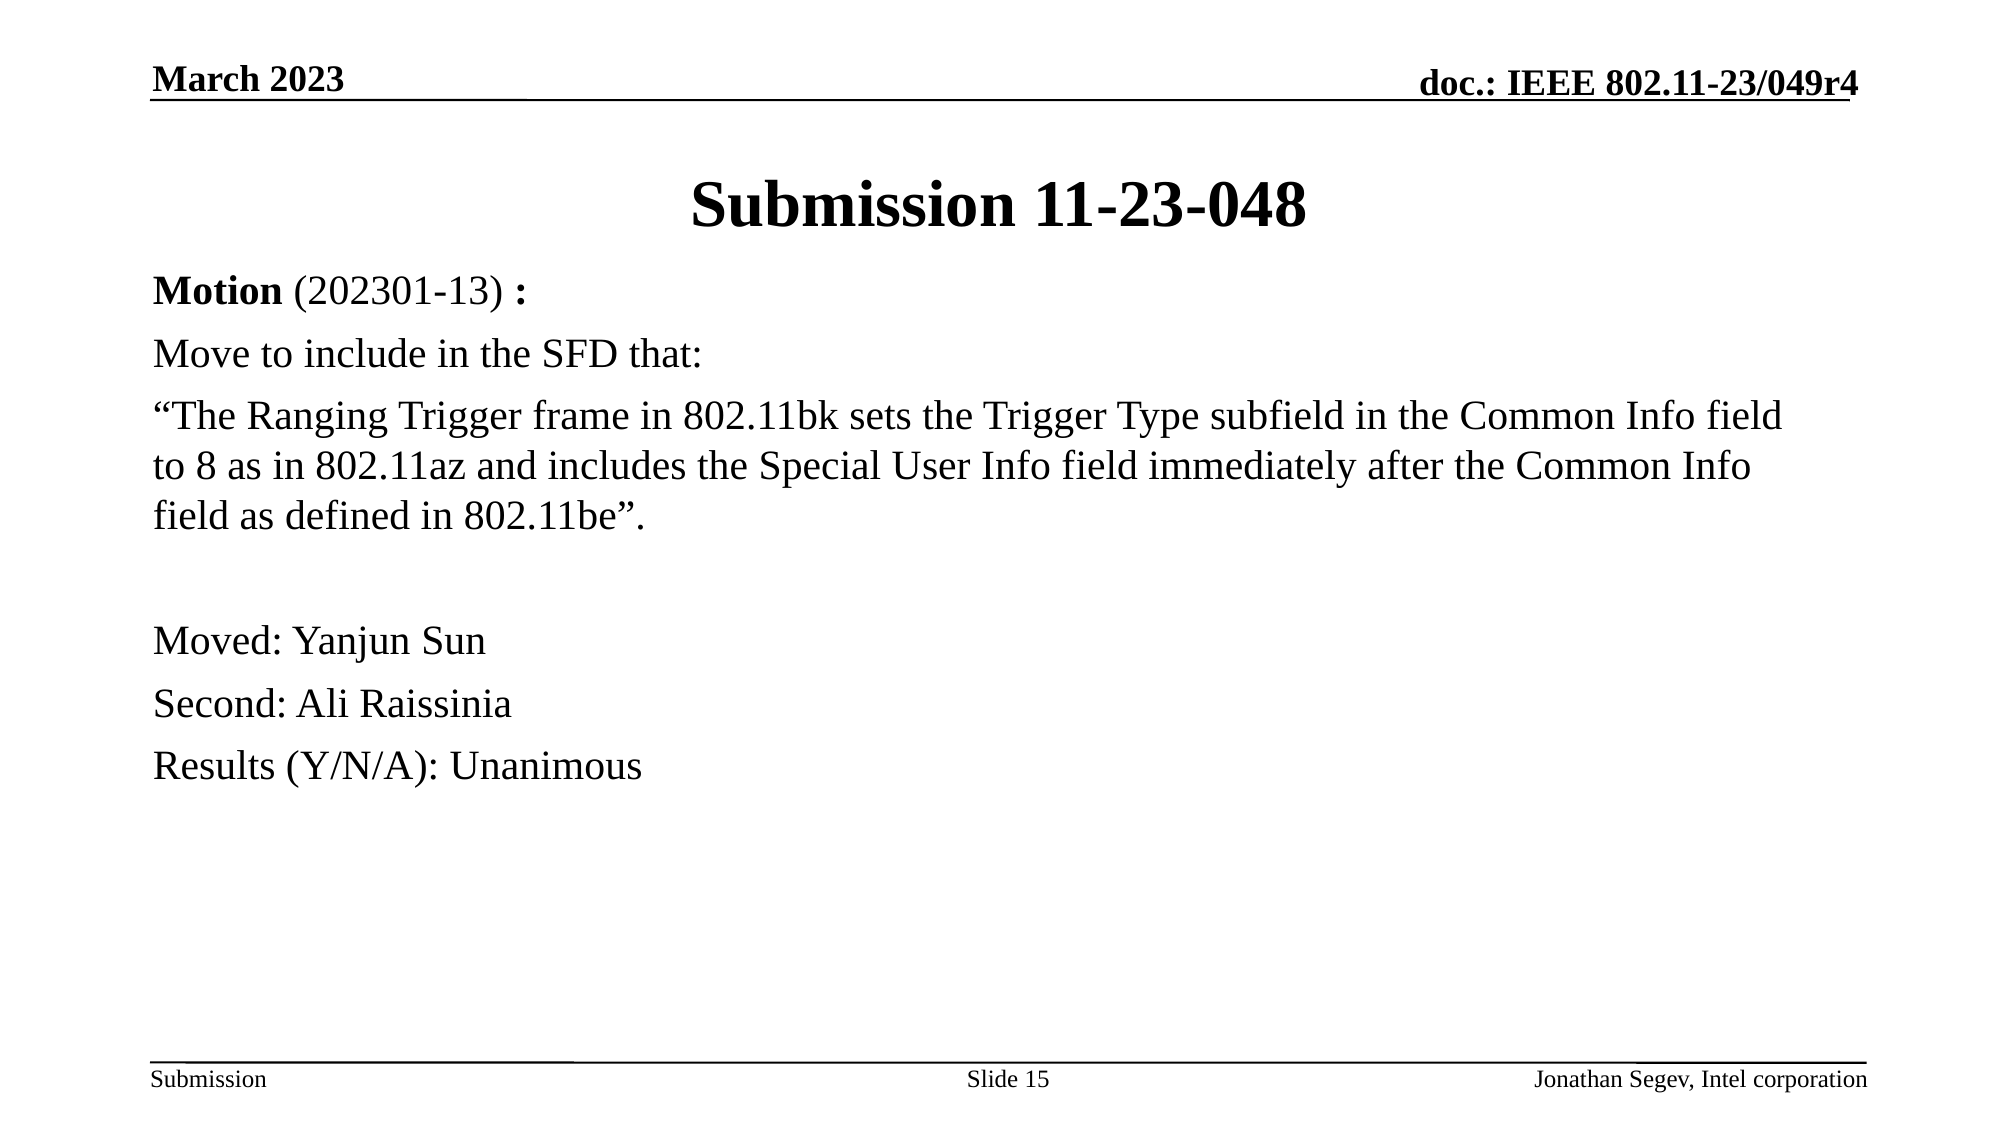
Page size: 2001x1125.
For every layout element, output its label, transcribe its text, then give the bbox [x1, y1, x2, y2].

footer Jonathan Segev, Intel corporation [1171, 1061, 1869, 1093]
list Motion (202301-13) : Move to include in the SFD that: “The Ranging Trigger frame in 802.11bk sets the Trigger Type subfield in the Common Info field to 8 as in 802.11az and includes the Special User Info field immediately after the Common Info field as defined in 802.11be”. Moved: Yanjun Sun Second: Ali Raissinia Results (Y/N/A): Unanimous [137, 255, 1838, 1000]
slide_number Slide 15 [950, 1061, 1067, 1123]
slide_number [152, 54, 563, 100]
title Submission 11-23-048 [149, 112, 1850, 288]
